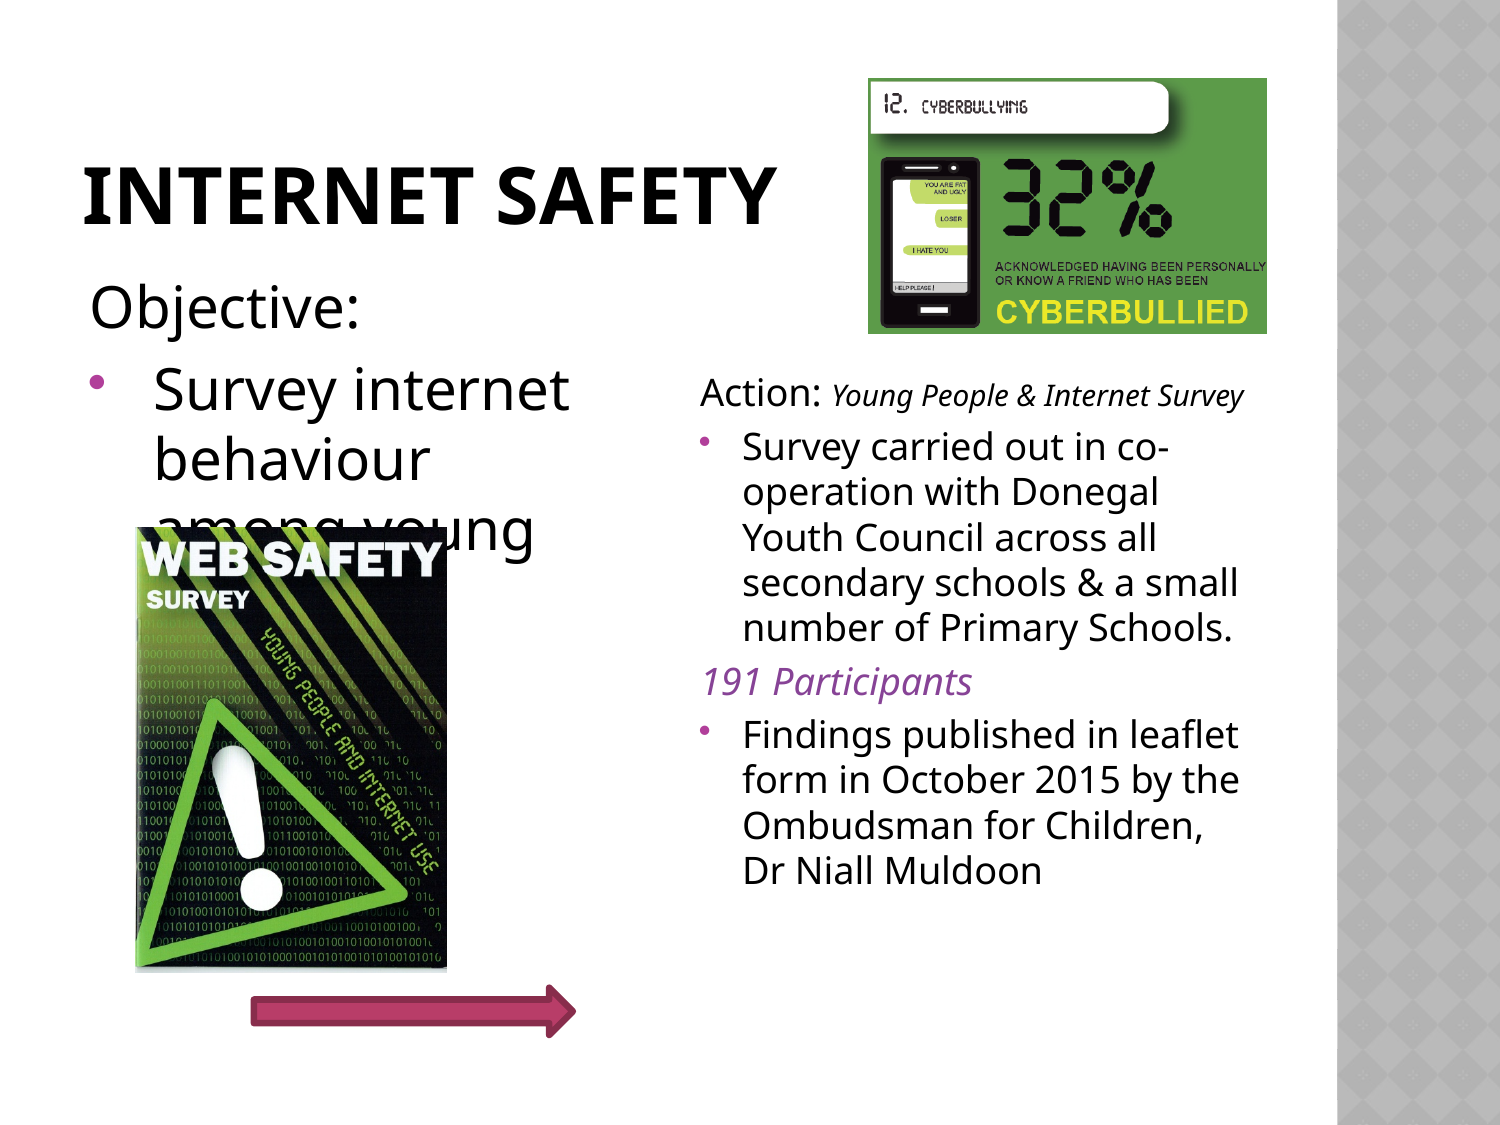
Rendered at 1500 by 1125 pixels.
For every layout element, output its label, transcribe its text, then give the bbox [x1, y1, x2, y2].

picture [867, 77, 1268, 334]
text_box [250, 984, 577, 1039]
list Action: Young People & Internet Survey Survey carried out in co-operation with Donegal Youth Council across all secondary schools & a small number of Primary Schools. 191 Participants Findings published in leaflet form in October 2015 by the Ombudsman for Children, Dr Niall Muldoon [685, 361, 1263, 1005]
title Internet Safety [75, 52, 1263, 240]
picture [135, 526, 447, 974]
list Objective: Survey internet behaviour among young people [75, 262, 653, 1005]
